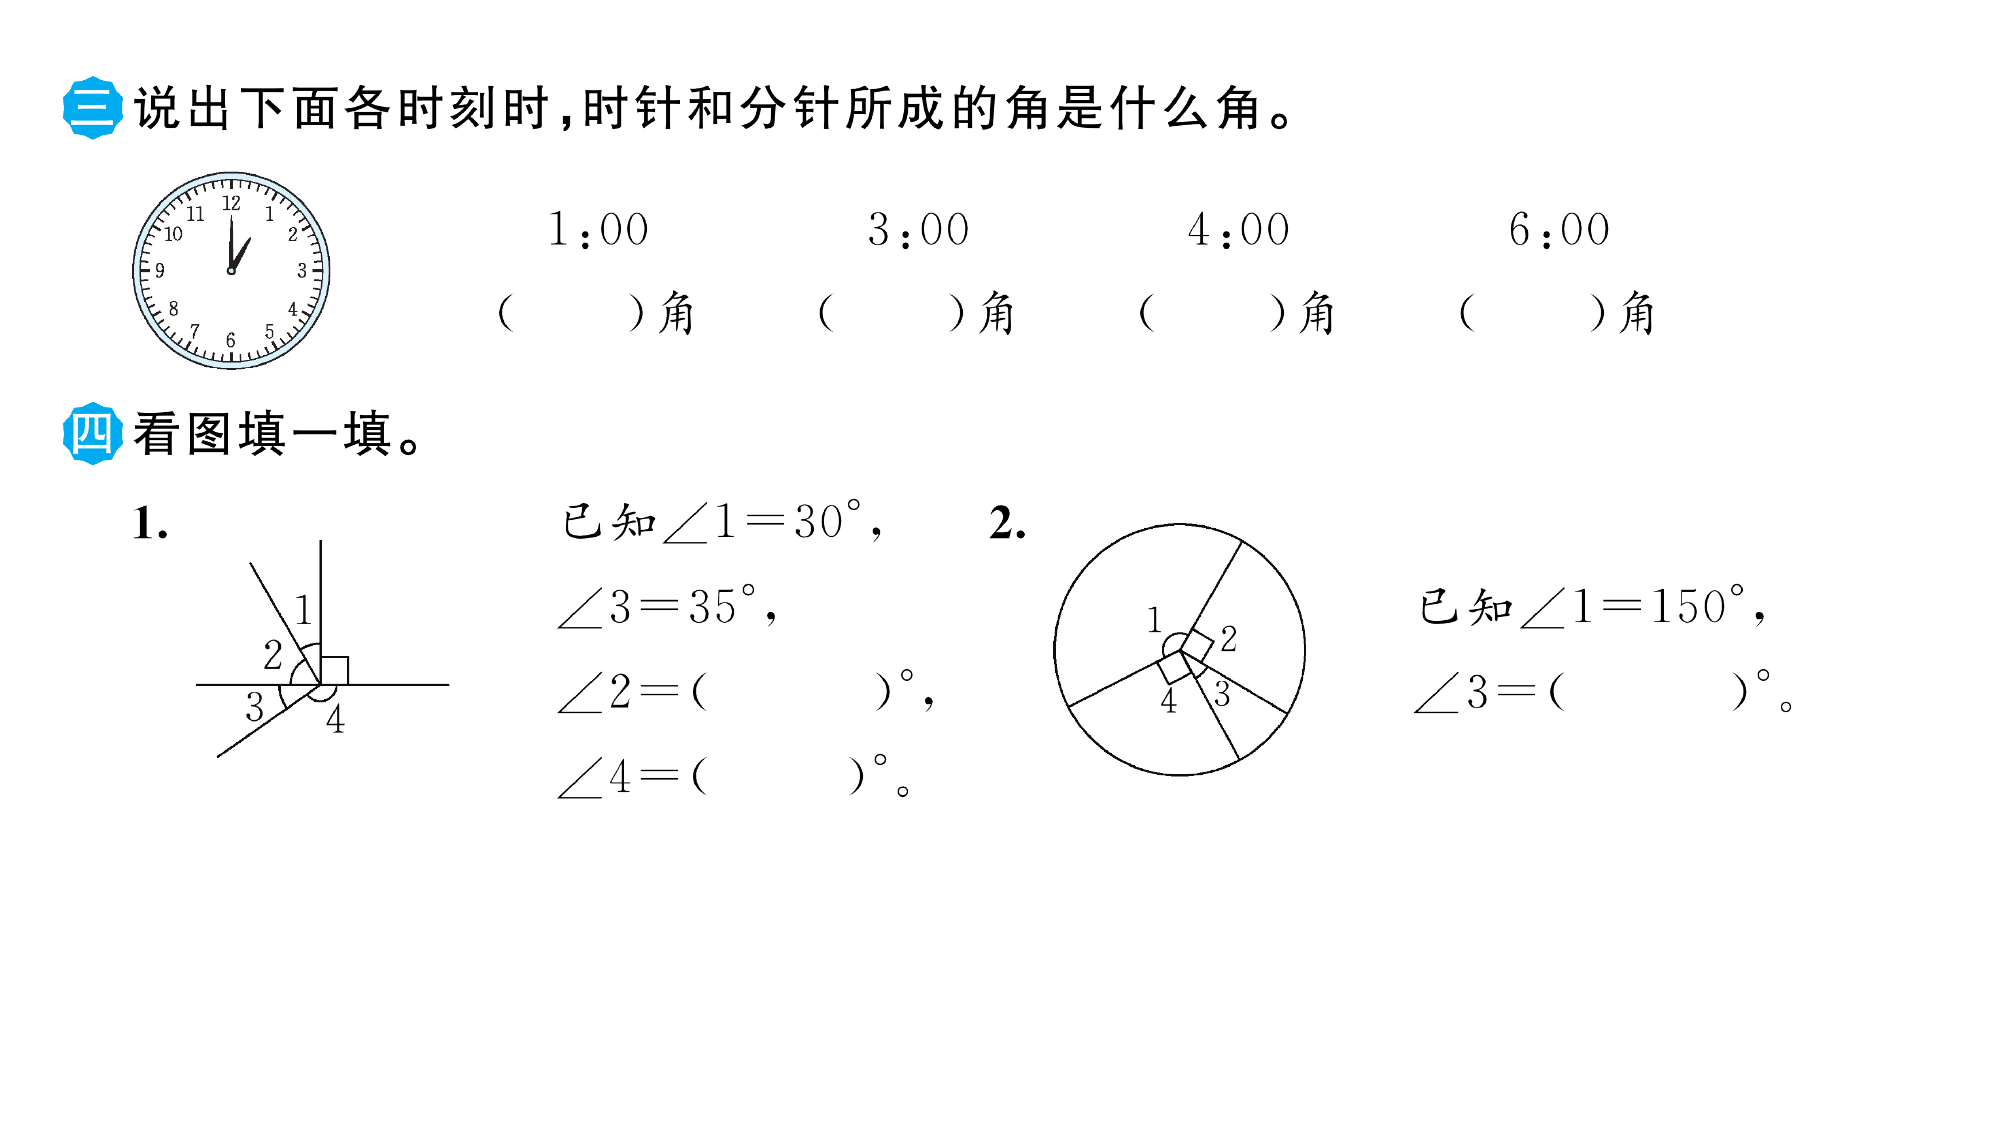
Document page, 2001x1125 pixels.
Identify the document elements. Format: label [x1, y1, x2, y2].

picture [58, 58, 1949, 825]
